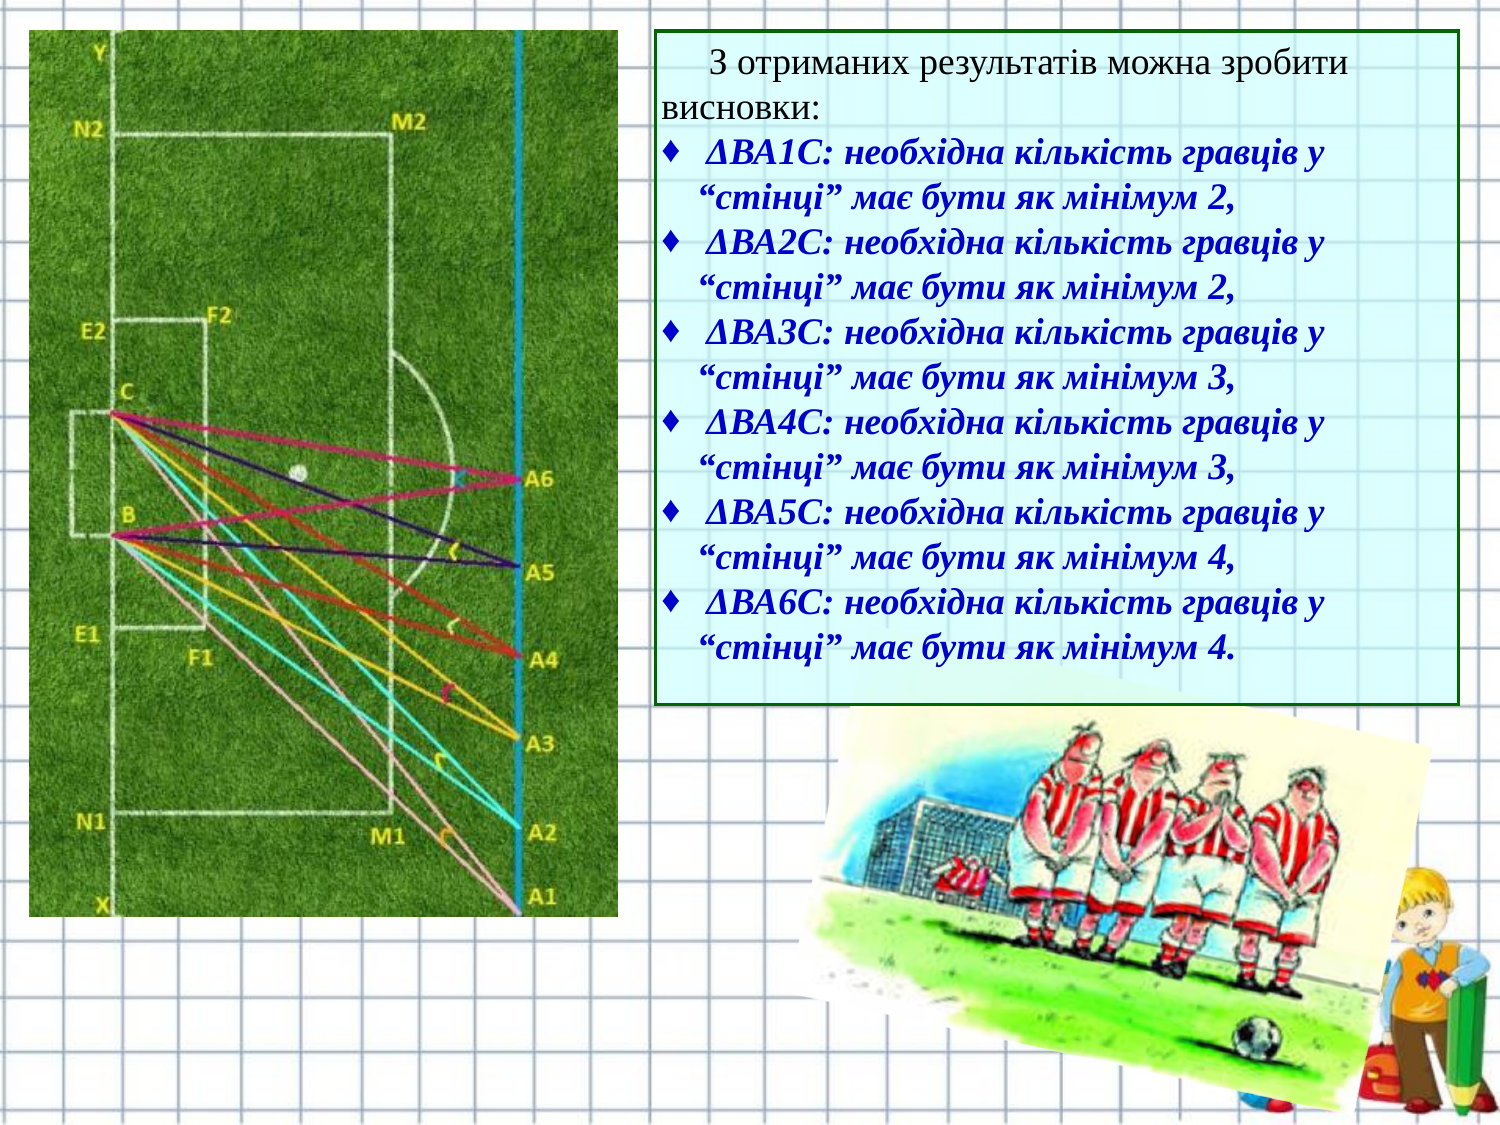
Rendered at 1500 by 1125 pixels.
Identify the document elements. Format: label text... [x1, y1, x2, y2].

picture [0, 0, 1500, 1125]
text_box З отриманих результатів можна зробити висновки: ΔВА1С: необхідна кількість гравців у “стінці” має бути як мінімум 2, ΔВА2С: необхідна кількість гравців у “стінці” має бути як мінімум 2, ΔВА3С: необхідна кількість гравців у “стінці” має бути як мінімум 3, ΔВА4С: необхідна кількість гравців у “стінці” має бути як мінімум 3, ΔВА5С: необхідна кількість гравців у “стінці” має бути як мінімум 4, ΔВА6С: необхідна кількість гравців у “стінці” має бути як мінімум 4. [655, 31, 1459, 705]
